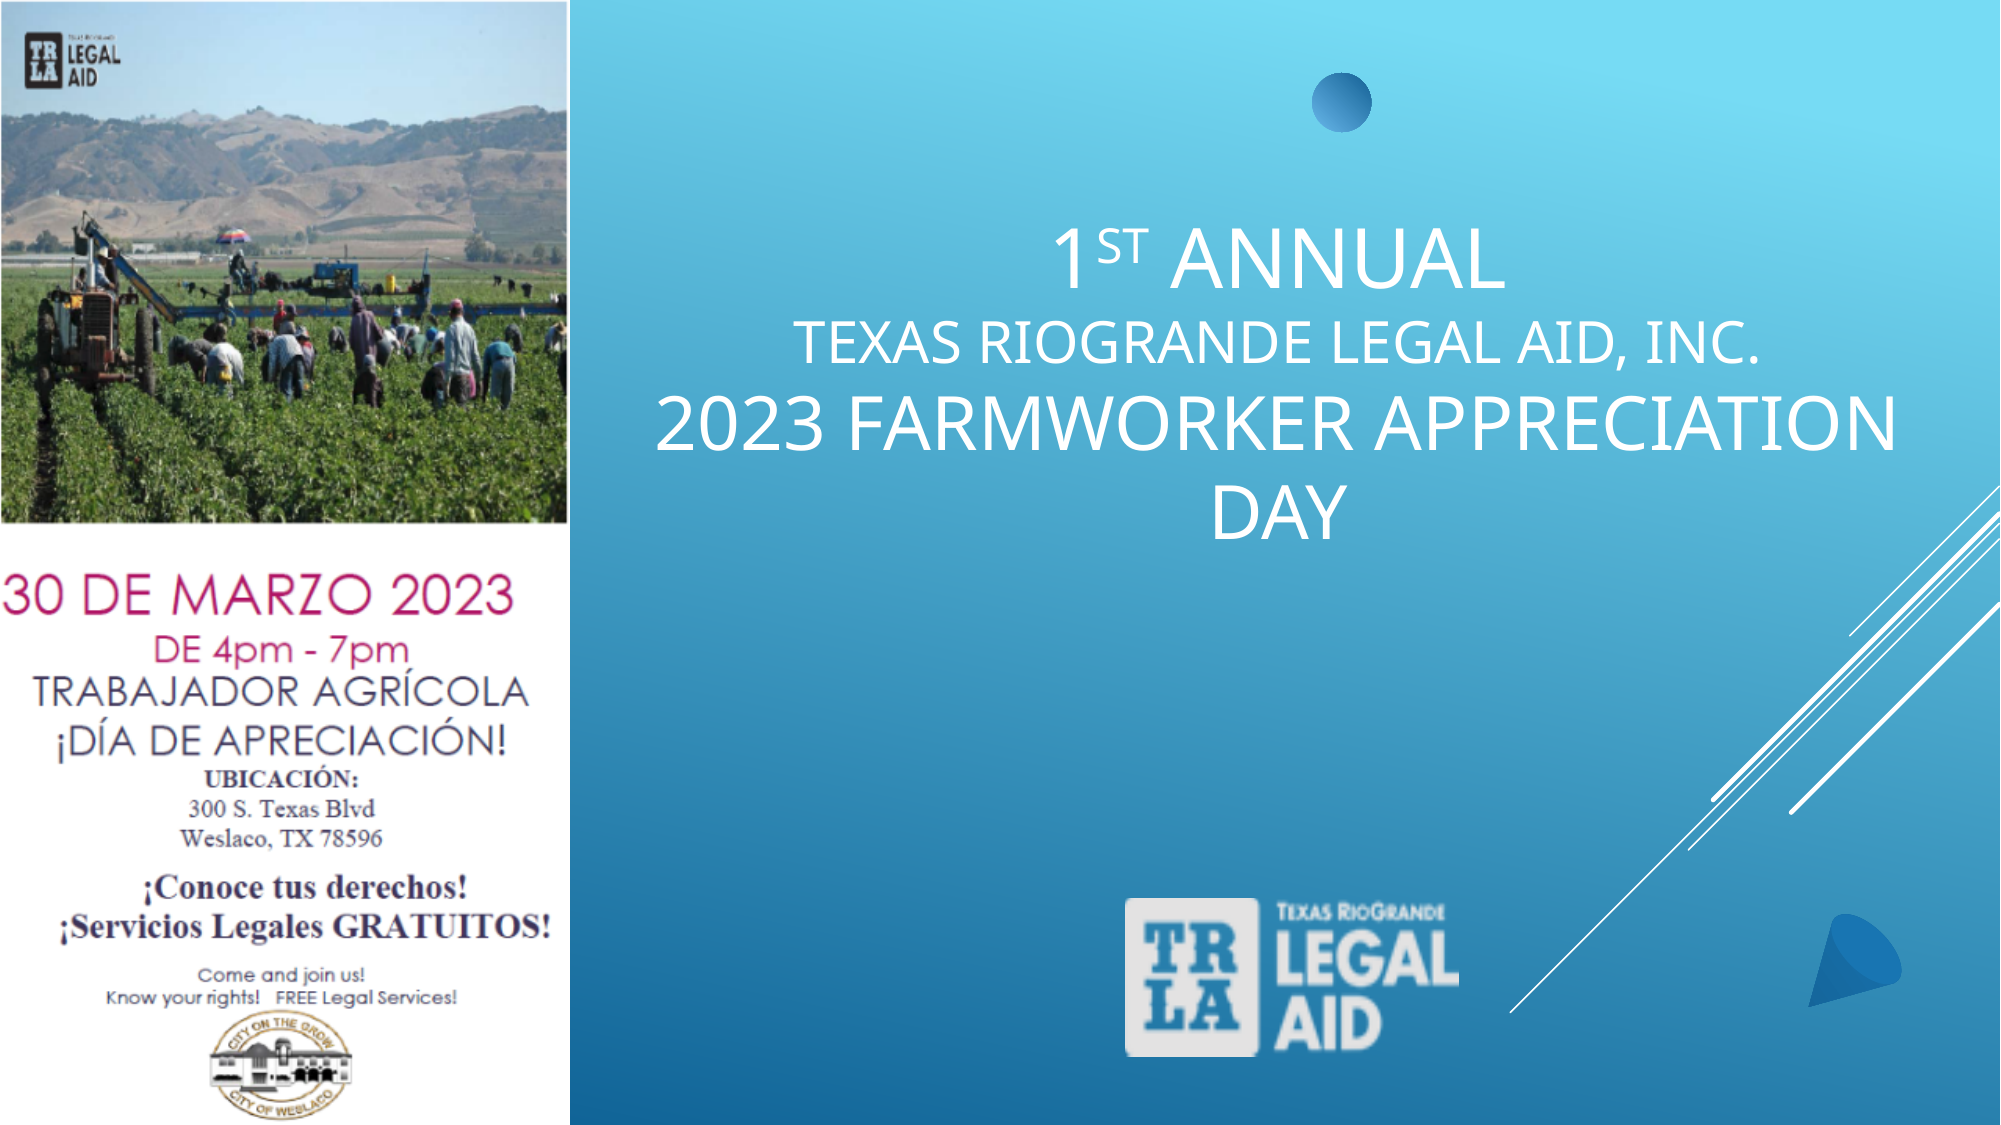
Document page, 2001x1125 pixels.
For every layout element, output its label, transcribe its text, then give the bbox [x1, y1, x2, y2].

picture [1125, 898, 1459, 1058]
picture [0, 0, 571, 1125]
title 1ST ANNUAL TEXAS RIOGRANDE LEGAL AID, INC. 2023 FARMWORKER APPRECIATION DAY [571, 145, 1986, 563]
